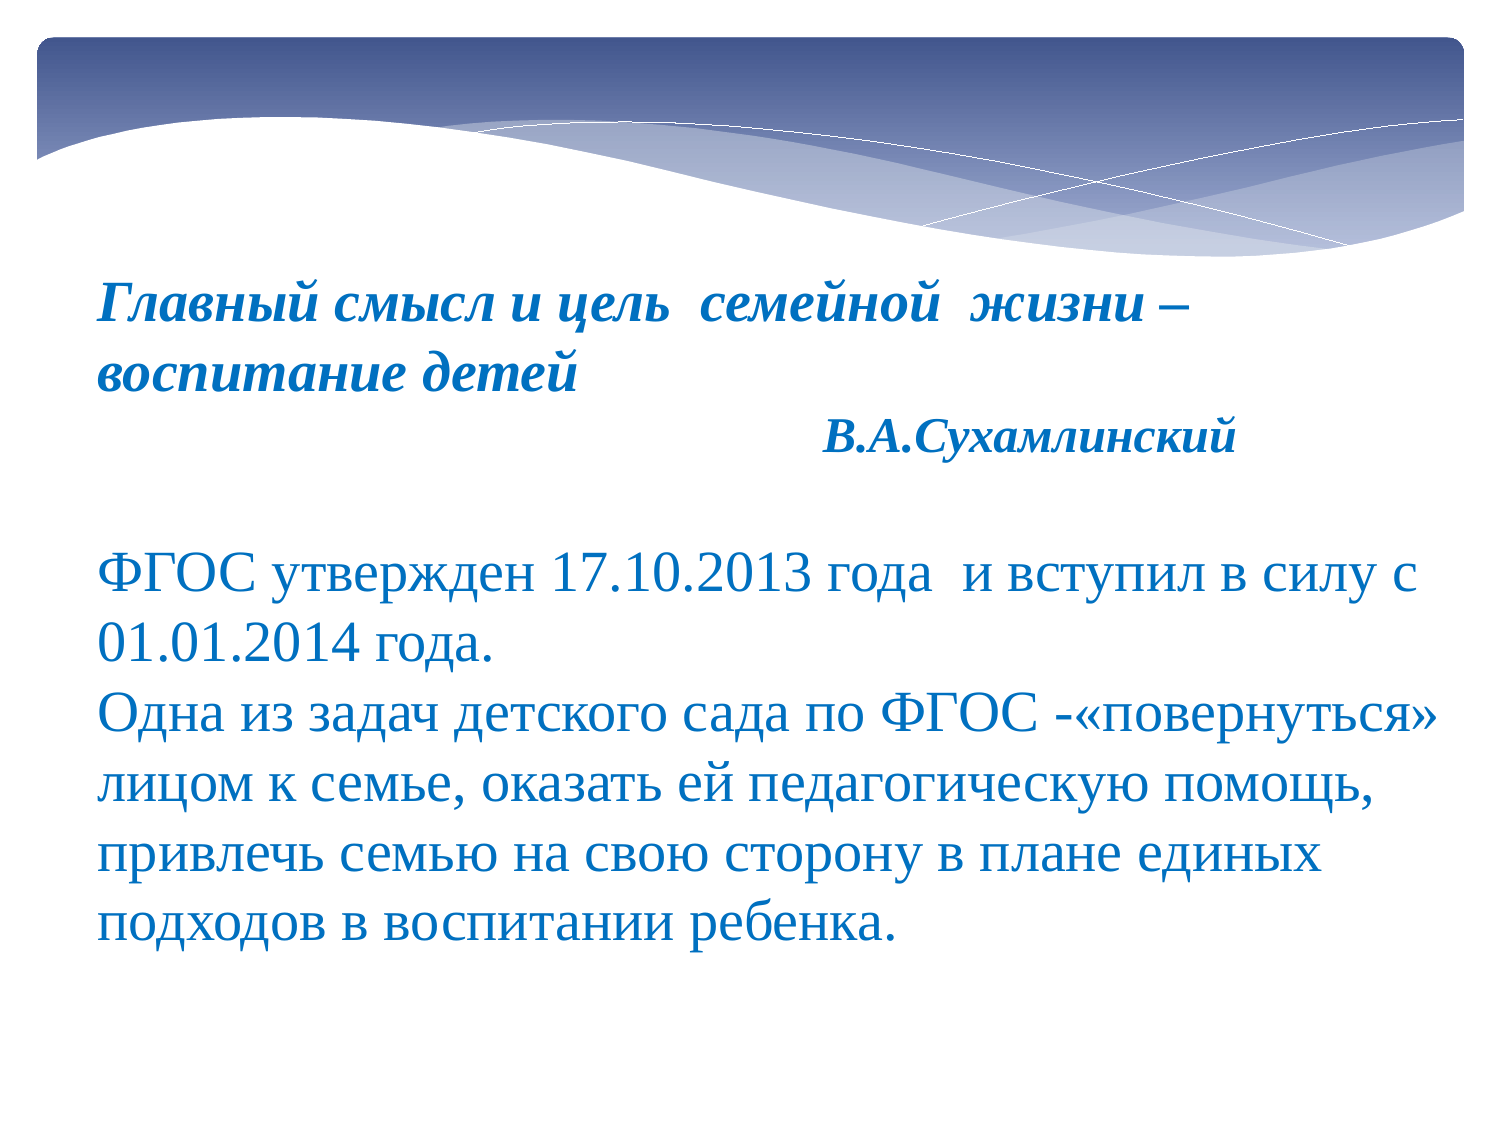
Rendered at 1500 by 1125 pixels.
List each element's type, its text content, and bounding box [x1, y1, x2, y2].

text_box Главный смысл и цель семейной жизни – воспитание детей В.А.Сухамлинский ФГОС утвержден 17.10.2013 года и вступил в силу с 01.01.2014 года. Одна из задач детского сада по ФГОС -«повернуться» лицом к семье, оказать ей педагогическую помощь, привлечь семью на свою сторону в плане единых подходов в воспитании ребенка. [82, 255, 1477, 960]
